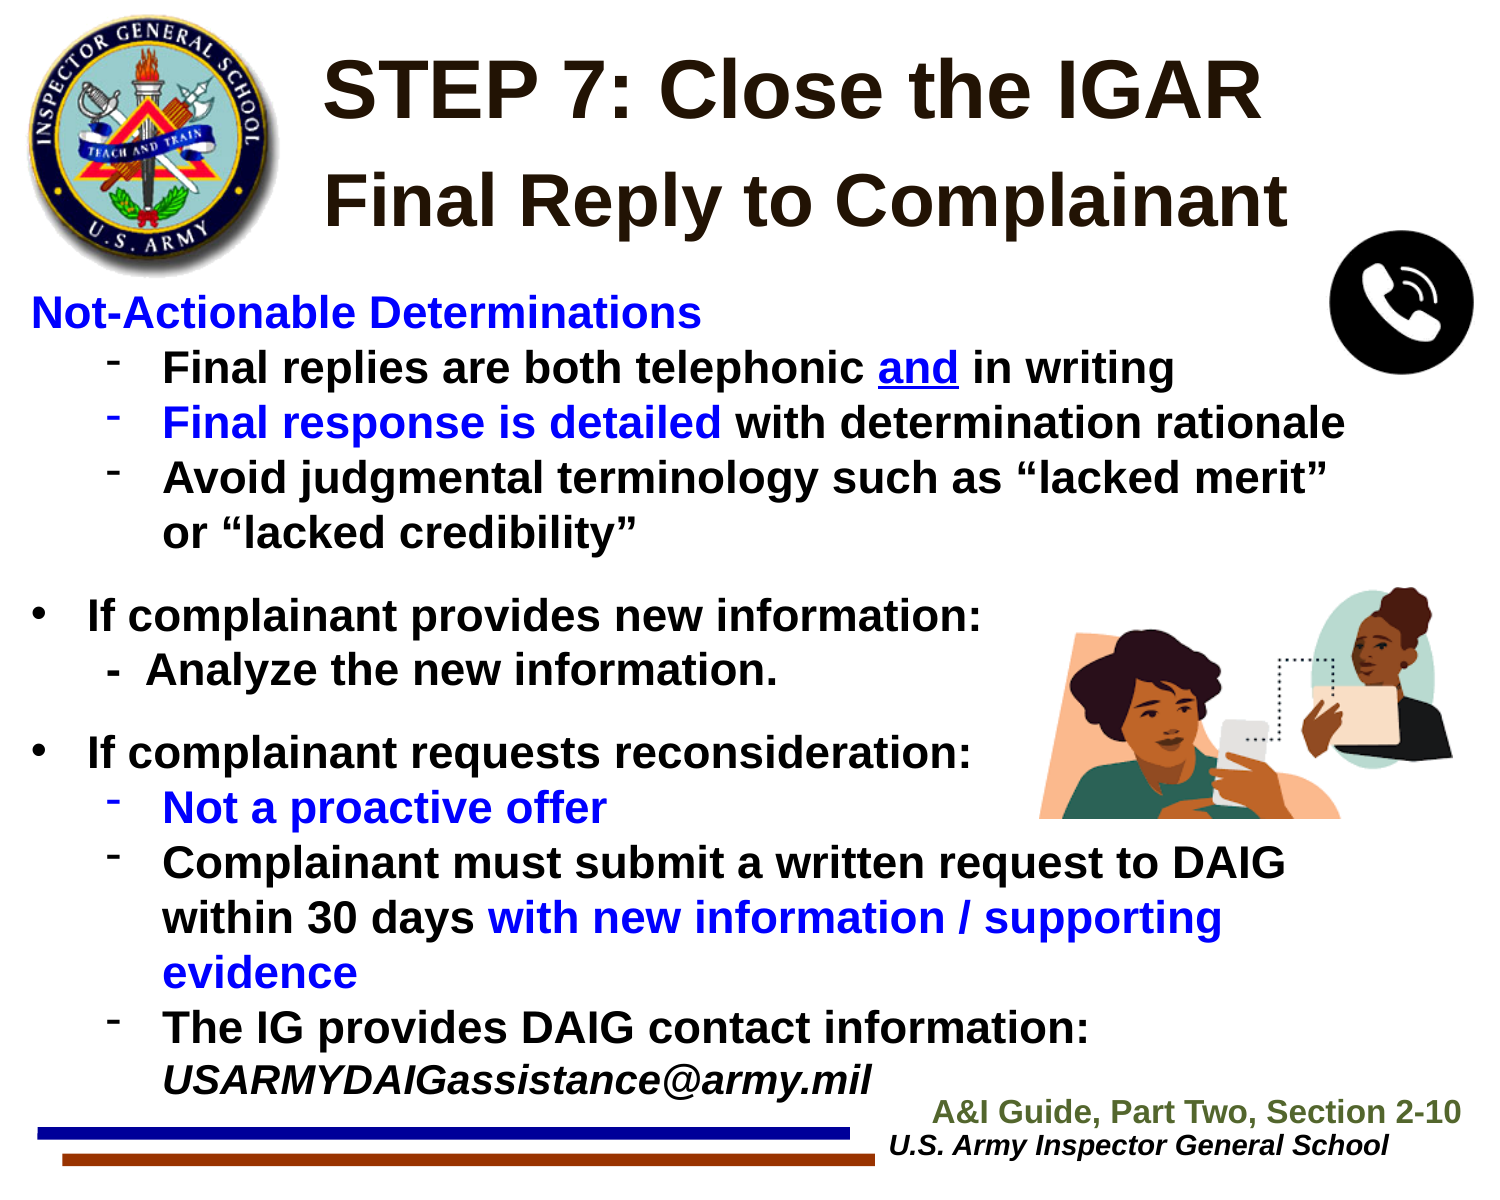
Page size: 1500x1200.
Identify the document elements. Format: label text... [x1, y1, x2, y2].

picture [1039, 587, 1453, 820]
picture [24, 13, 284, 274]
text_box U.S. Army Inspector General School [873, 1118, 1449, 1181]
picture [1319, 212, 1500, 394]
title STEP 7: Close the IGAR Final Reply to Complainant [199, 39, 1388, 241]
text_box A&I Guide, Part Two, Section 2-10 [909, 1082, 1485, 1138]
text_box Not-Actionable Determinations Final replies are both telephonic and in writing Final response is detailed with determination rationale Avoid judgmental terminology such as “lacked merit” or “lacked credibility” If complainant provides new information: - Analyze the new information. If complainant requests reconsideration: Not a proactive offer Complainant must submit a written request to DAIG within 30 days with new information / supporting evidence The IG provides DAIG contact information: USARMYDAIGassistance@army.mil [15, 274, 1400, 1111]
